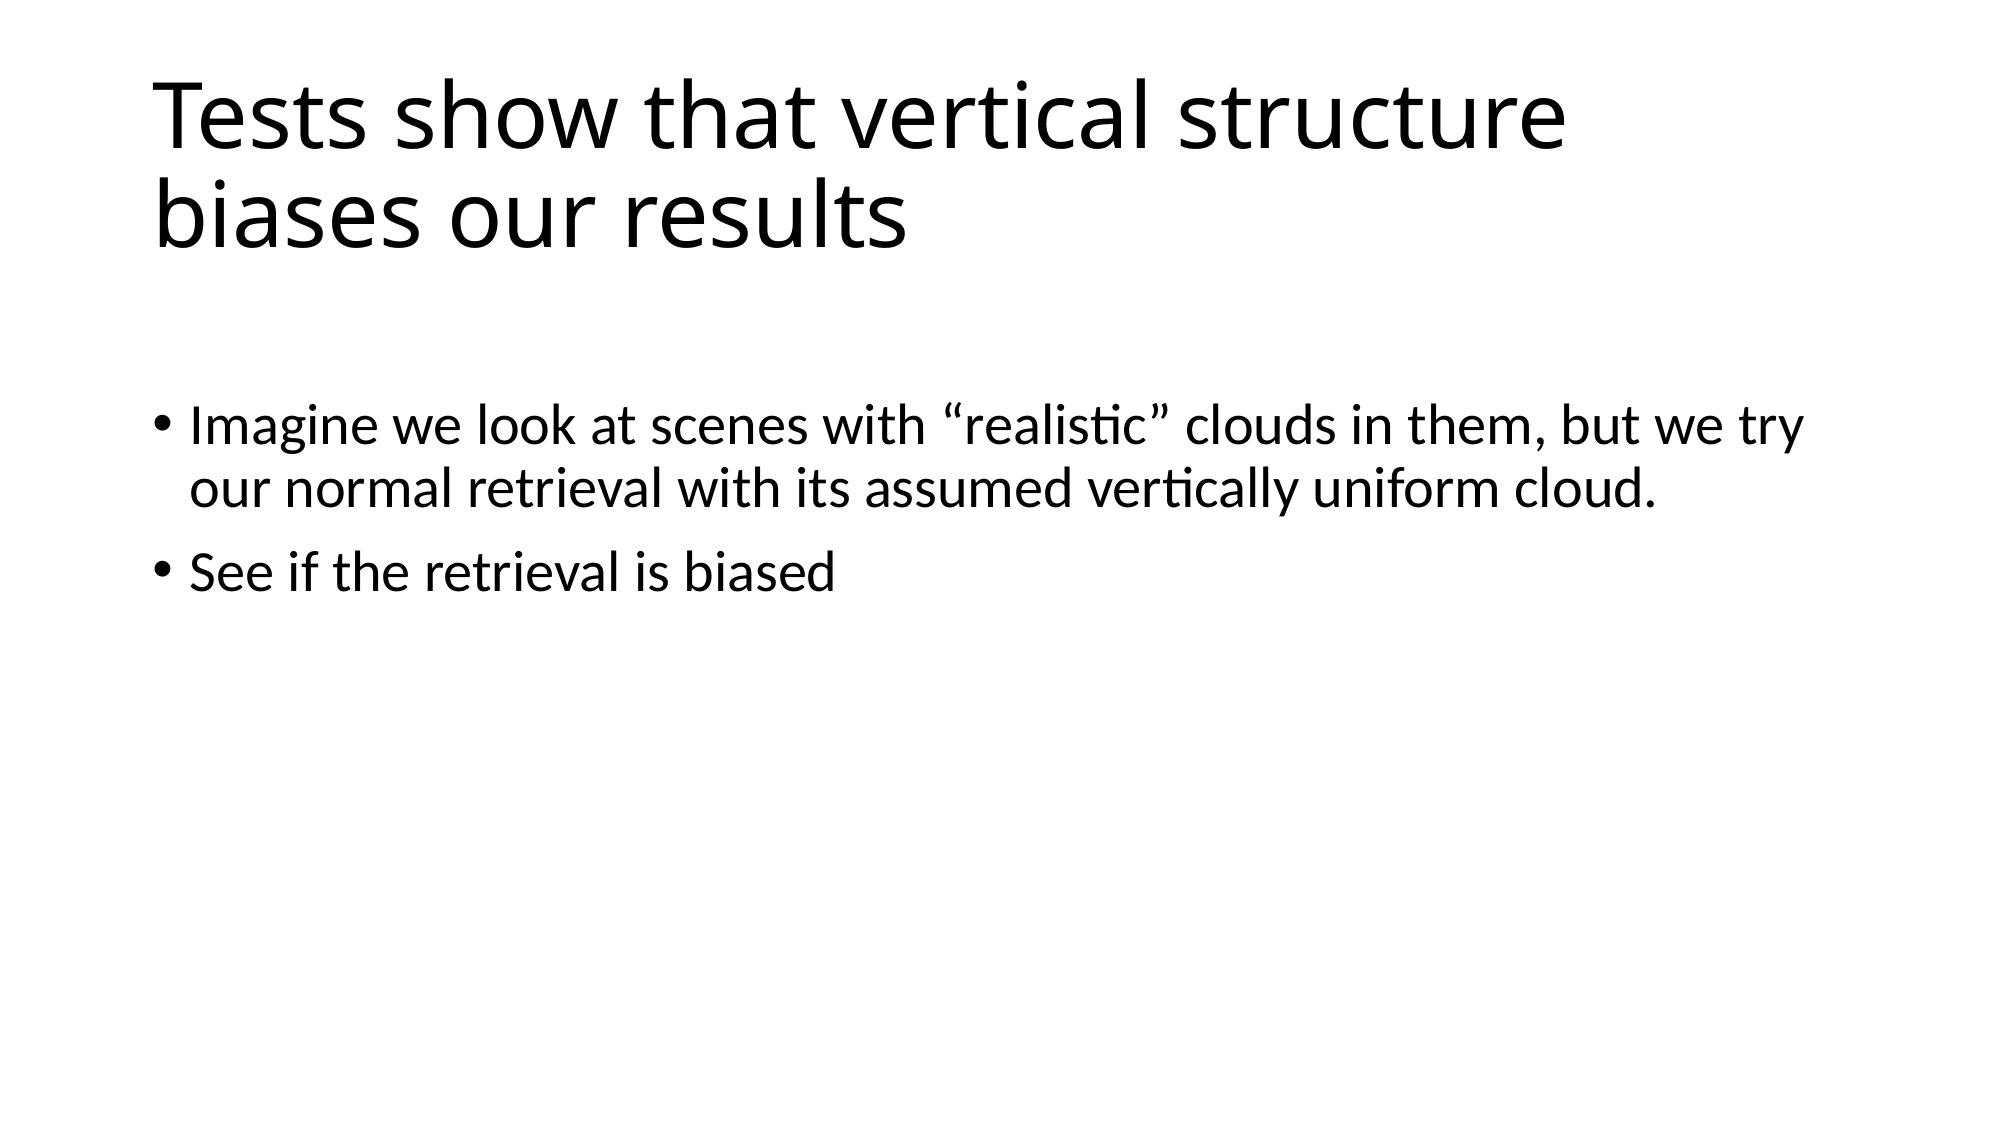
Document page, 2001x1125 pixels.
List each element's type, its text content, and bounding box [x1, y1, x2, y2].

title Tests show that vertical structure biases our results [137, 59, 1863, 278]
list Imagine we look at scenes with “realistic” clouds in them, but we try our normal retrieval with its assumed vertically uniform cloud. See if the retrieval is biased [137, 386, 1863, 1014]
